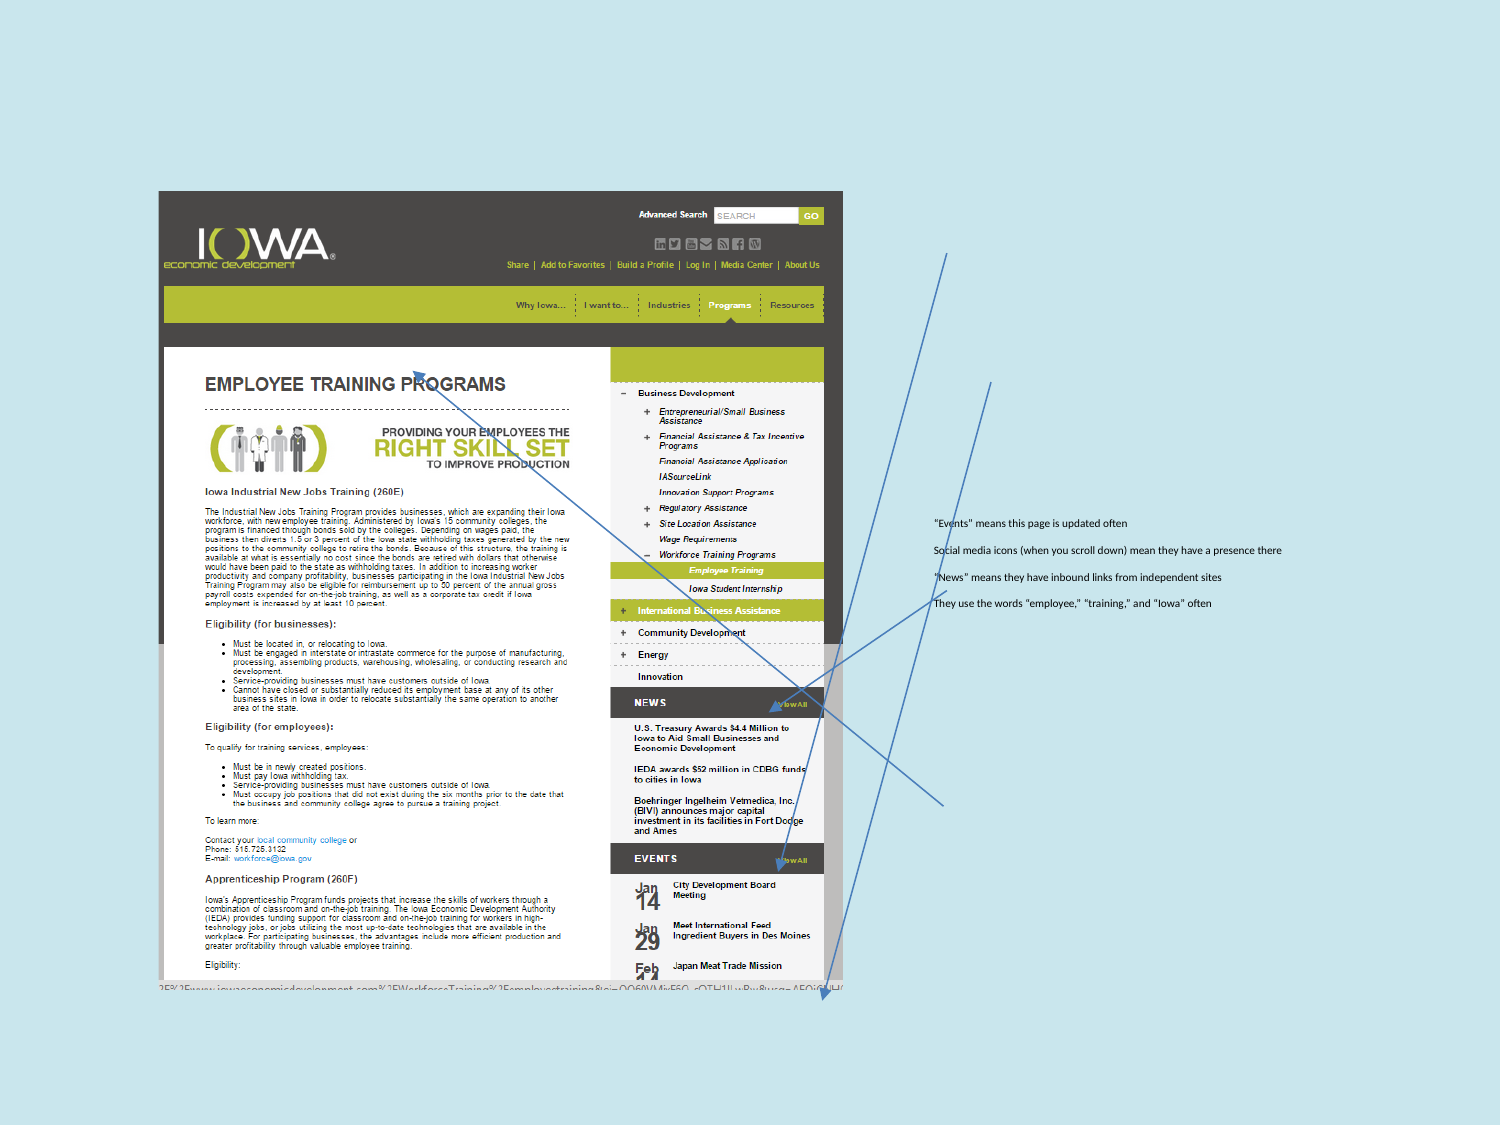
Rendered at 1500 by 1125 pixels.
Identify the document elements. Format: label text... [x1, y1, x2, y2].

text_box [777, 252, 948, 379]
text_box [821, 381, 992, 1001]
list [158, 191, 844, 990]
title “Events” means this page is updated often Social media icons (when you scroll down) mean they have a presence there “News” means they have inbound links from independent sites They use the words “employee,” “training,” and “Iowa” often [997, 506, 1313, 647]
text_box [777, 815, 816, 873]
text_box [412, 370, 944, 807]
